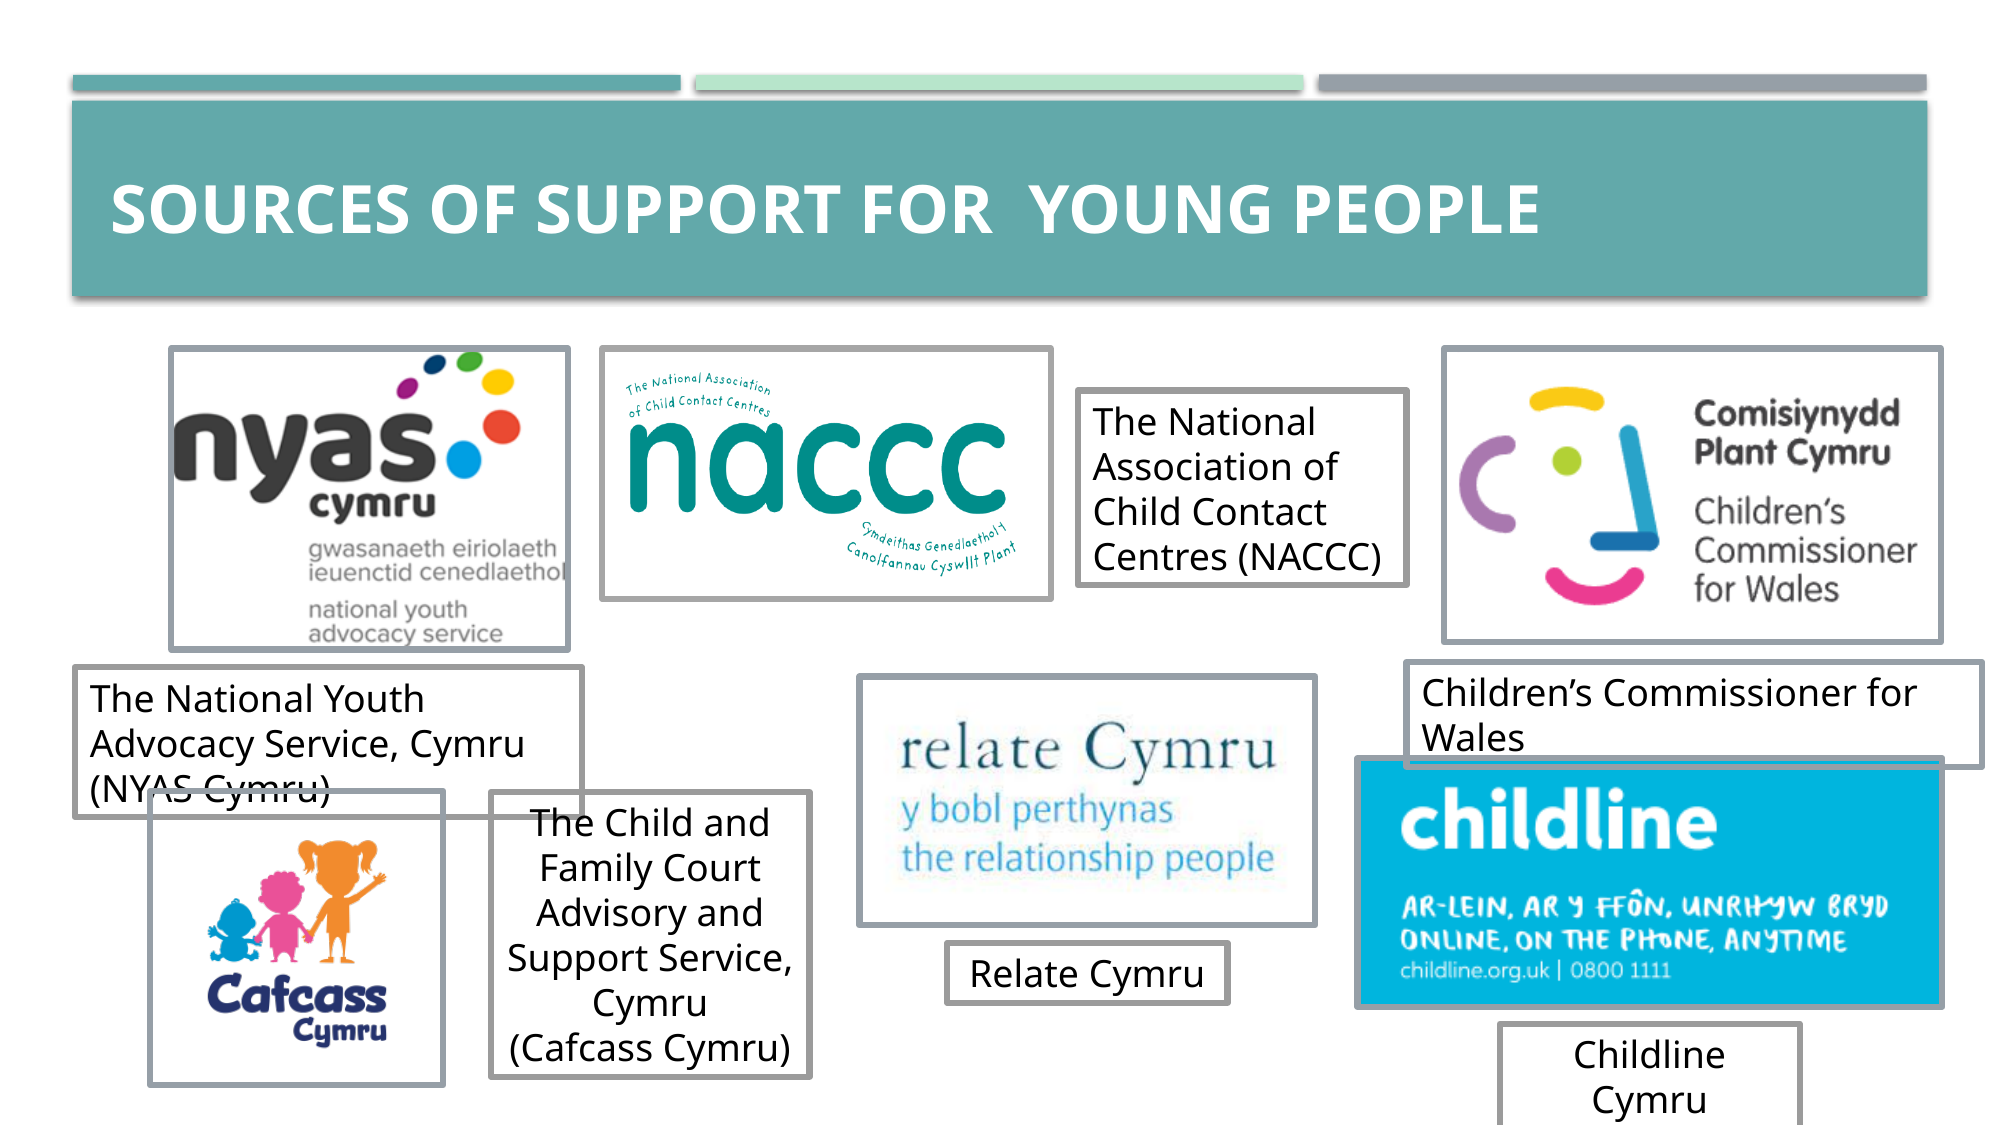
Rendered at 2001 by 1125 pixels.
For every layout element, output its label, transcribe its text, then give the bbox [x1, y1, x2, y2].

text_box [1405, 351, 1983, 724]
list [1360, 760, 1940, 1005]
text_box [74, 351, 583, 774]
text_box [862, 679, 1313, 1005]
title Sources of support for young people [95, 115, 1905, 255]
text_box Childline Cymru [1499, 1023, 1800, 1125]
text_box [152, 791, 810, 1083]
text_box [604, 351, 1403, 597]
